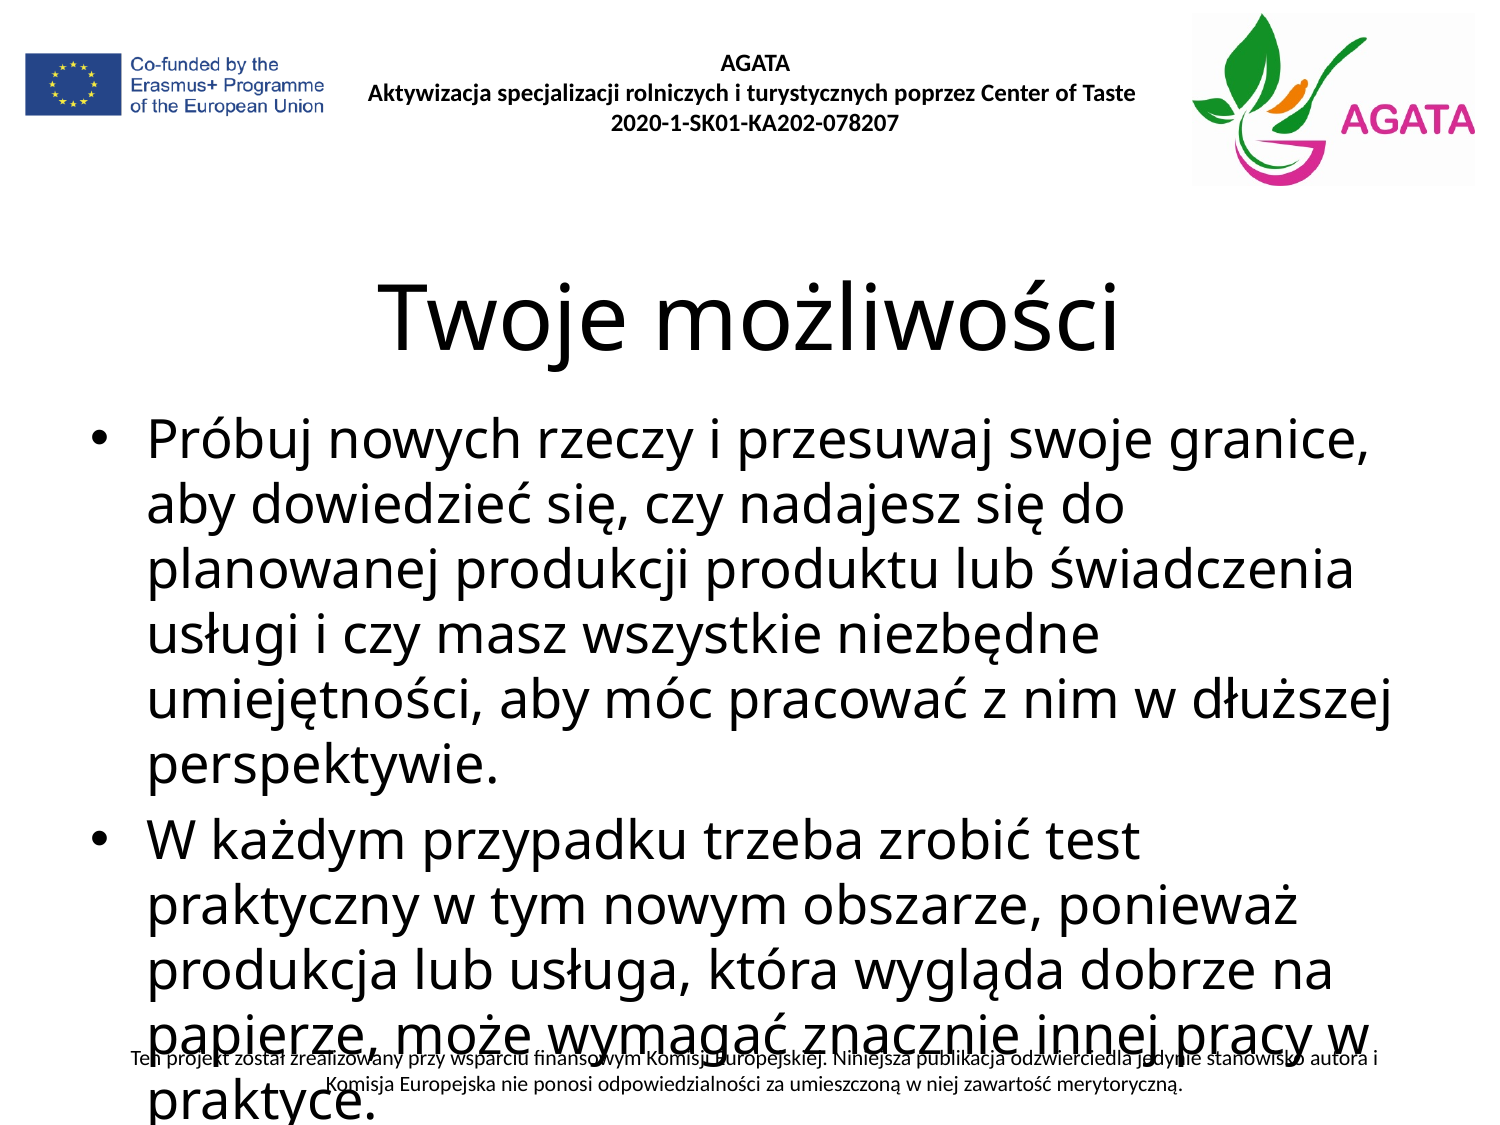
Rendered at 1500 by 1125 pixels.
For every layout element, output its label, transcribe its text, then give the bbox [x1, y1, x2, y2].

picture [25, 53, 333, 120]
picture [1192, 13, 1475, 186]
title Twoje możliwości [75, 219, 1425, 397]
list Próbuj nowych rzeczy i przesuwaj swoje granice, aby dowiedzieć się, czy nadajesz się do planowanej produkcji produktu lub świadczenia usługi i czy masz wszystkie niezbędne umiejętności, aby móc pracować z nim w dłuższej perspektywie. W każdym przypadku trzeba zrobić test praktyczny w tym nowym obszarze, ponieważ produkcja lub usługa, która wygląda dobrze na papierze, może wymagać znacznie innej pracy w praktyce. [75, 397, 1425, 970]
